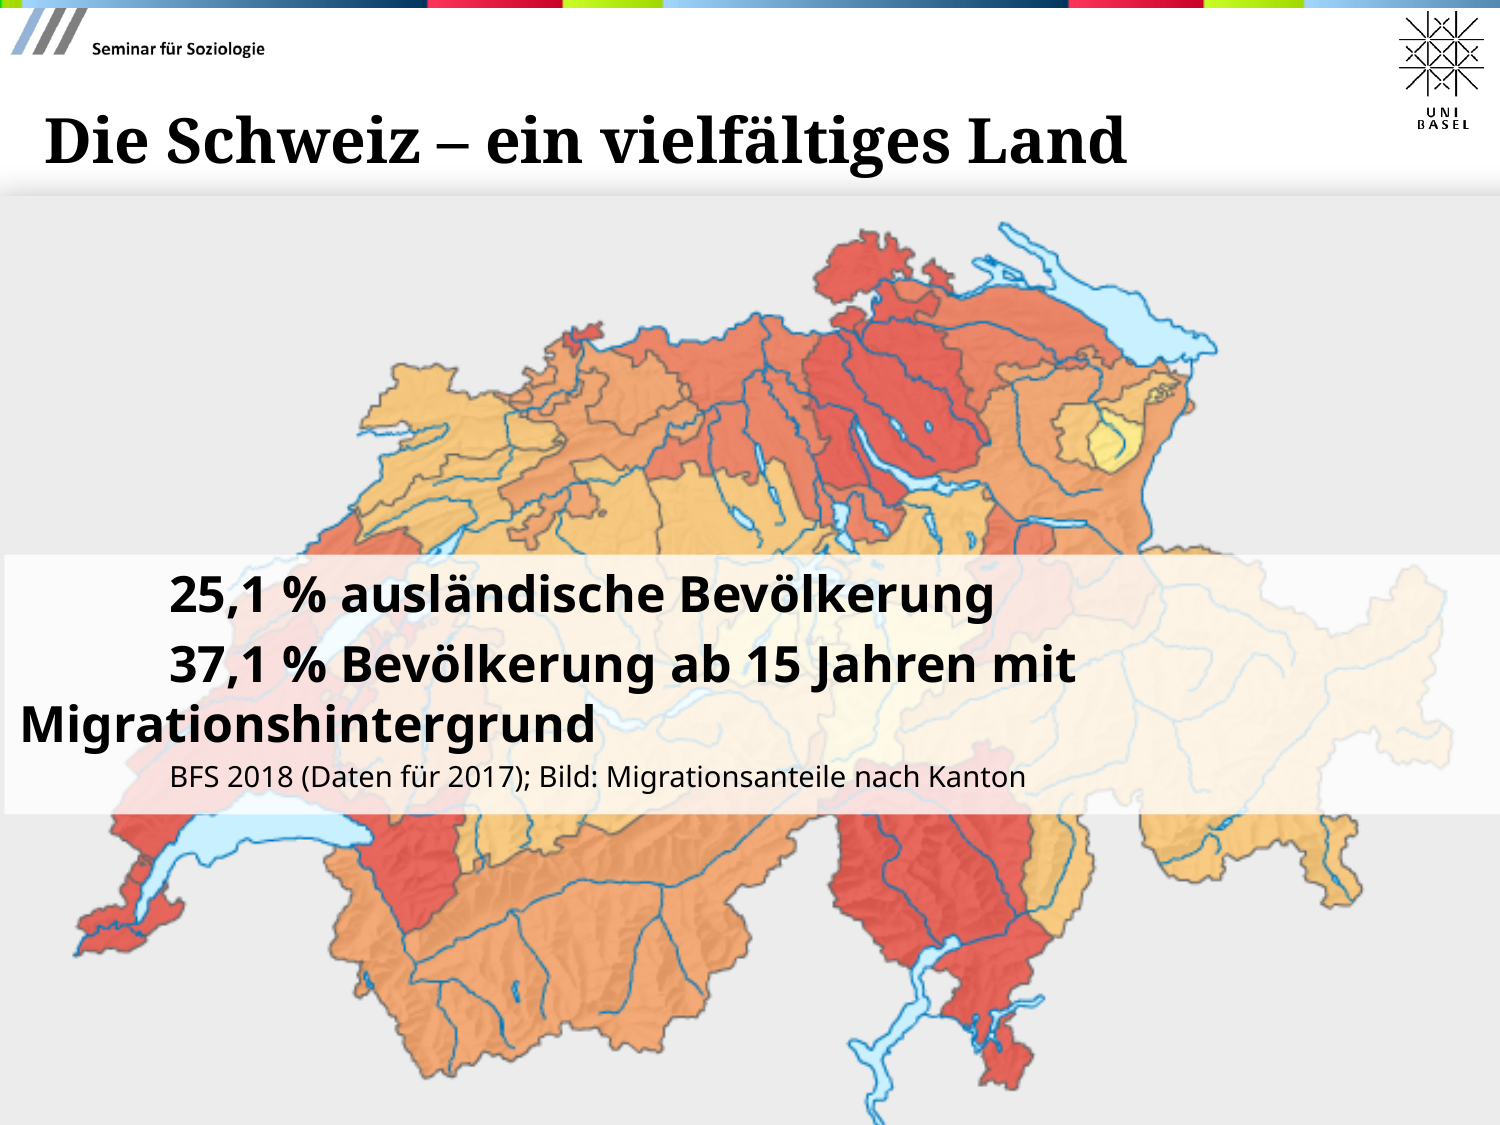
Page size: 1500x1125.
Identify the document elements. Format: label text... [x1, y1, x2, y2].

picture [0, 0, 1500, 66]
picture [0, 196, 1500, 1125]
picture [1399, 11, 1484, 129]
title Die Schweiz – ein vielfältiges Land [29, 44, 1426, 194]
